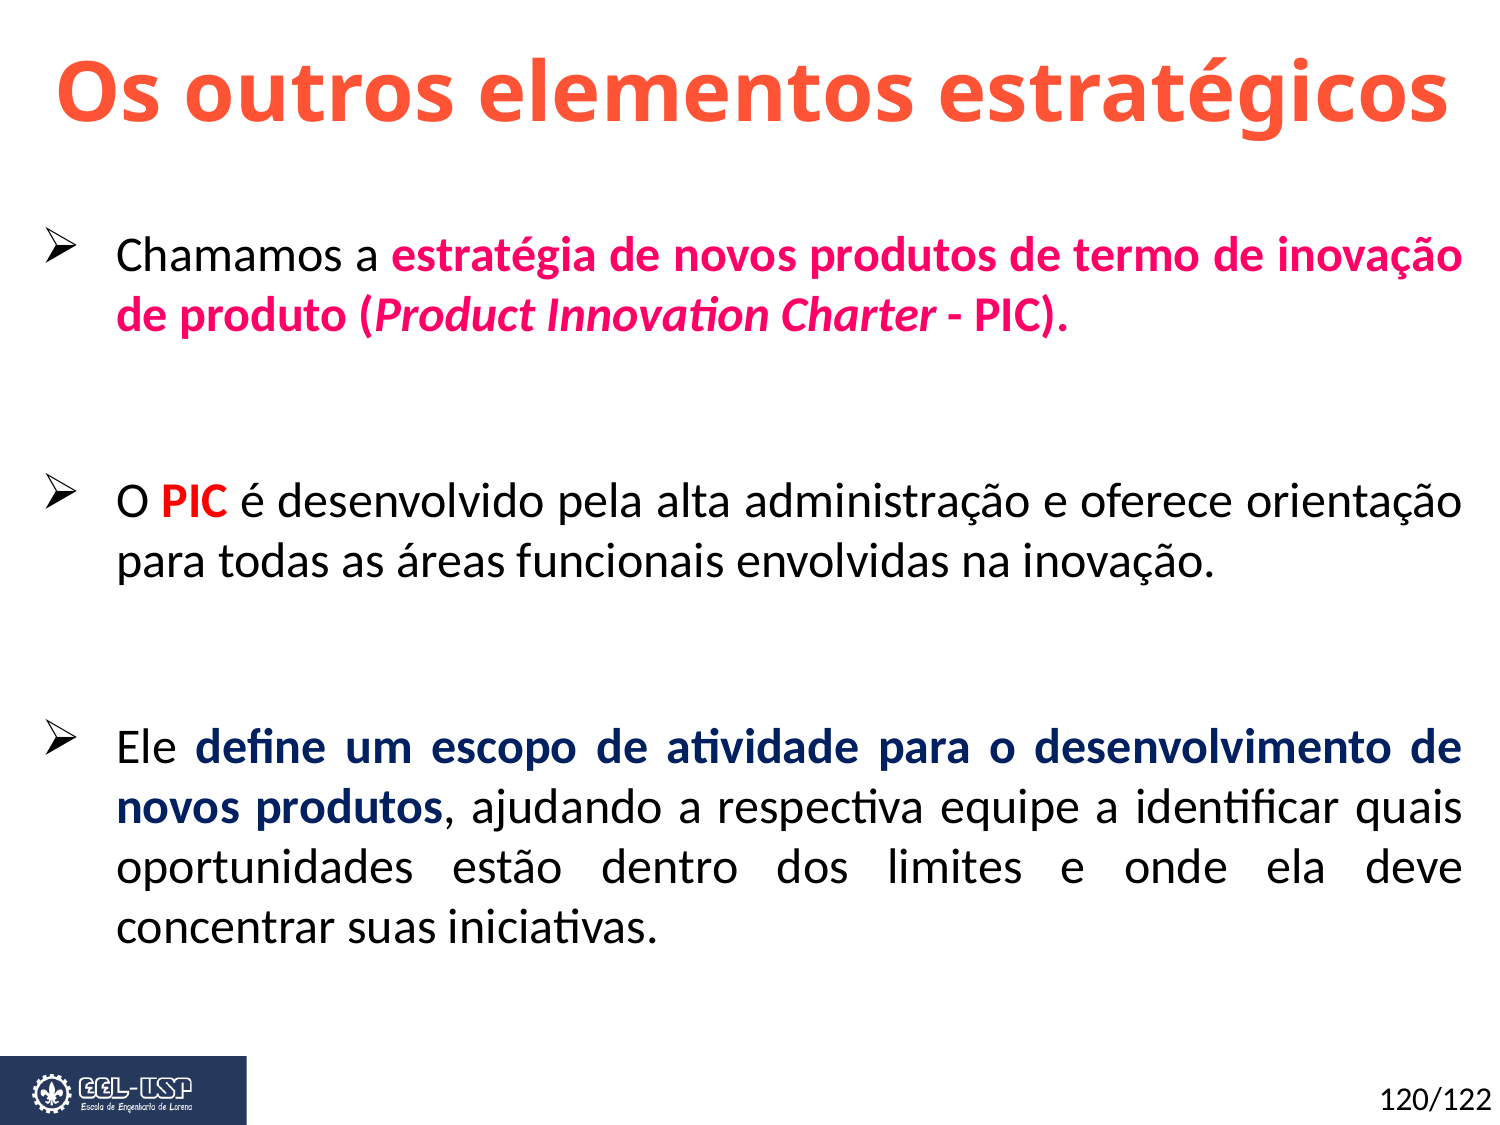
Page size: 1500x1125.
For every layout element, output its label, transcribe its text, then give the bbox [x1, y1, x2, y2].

text_box Os outros elementos estratégicos [5, 30, 1500, 246]
text_box 120/122 [1364, 1069, 1500, 1125]
picture [0, 1056, 247, 1125]
text_box Chamamos a estratégia de novos produtos de termo de inovação de produto (Product Innovation Charter - PIC). O PIC é desenvolvido pela alta administração e oferece orientação para todas as áreas funcionais envolvidas na inovação. Ele define um escopo de atividade para o desenvolvimento de novos produtos, ajudando a respectiva equipe a identificar quais oportunidades estão dentro dos limites e onde ela deve concentrar suas iniciativas. [41, 246, 1466, 954]
